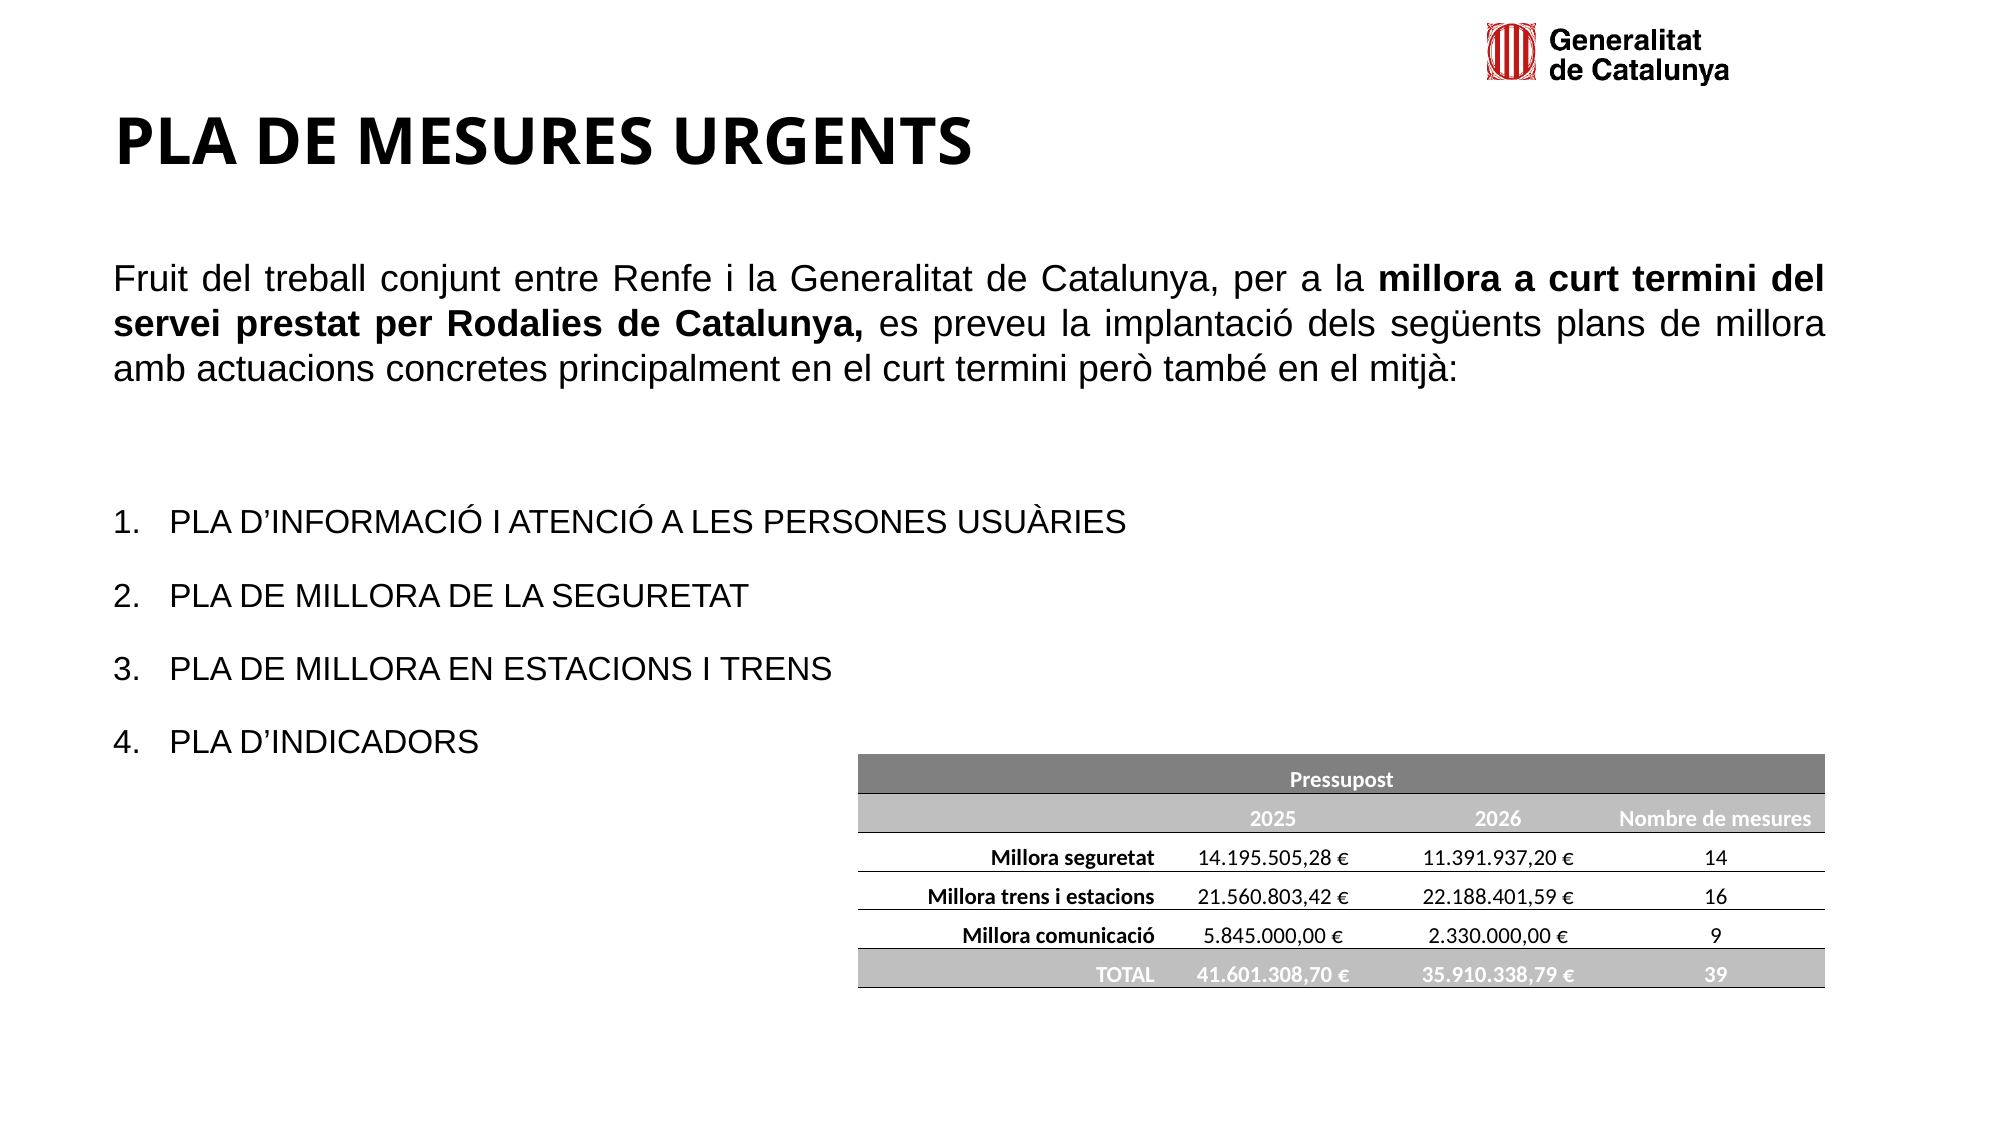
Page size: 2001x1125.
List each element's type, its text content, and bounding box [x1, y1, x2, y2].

table_cell 2025 [1156, 794, 1390, 832]
table_cell Nombre de mesures [1606, 794, 1825, 832]
table_cell 9 [1606, 910, 1825, 948]
table_cell 39 [1606, 949, 1825, 987]
table_cell Millora trens i estacions [858, 872, 1156, 909]
table_cell Millora comunicació [858, 910, 1156, 948]
table_cell 35.910.338,79 € [1390, 949, 1606, 987]
picture [1487, 23, 1729, 86]
table_header Pressupost [858, 754, 1825, 793]
table_cell 2.330.000,00 € [1390, 910, 1606, 948]
table_cell 41.601.308,70 € [1156, 949, 1390, 987]
table_cell 11.391.937,20 € [1390, 833, 1606, 871]
table_cell 14 [1606, 833, 1825, 871]
table_cell 22.188.401,59 € [1390, 872, 1606, 909]
table_cell 14.195.505,28 € [1156, 833, 1390, 871]
title PLA DE MESURES URGENTS [114, 108, 1880, 179]
table_cell 16 [1606, 872, 1825, 909]
table_cell Millora seguretat [858, 833, 1156, 871]
table_cell TOTAL [858, 949, 1156, 987]
table_cell 21.560.803,42 € [1156, 872, 1390, 909]
text_box Fruit del treball conjunt entre Renfe i la Generalitat de Catalunya, per a la millora a curt termini del servei prestat per Rodalies de Catalunya, es preveu la implantació dels següents plans de millora amb actuacions concretes principalment en el curt termini però també en el mitjà: PLA D’INFORMACIÓ I ATENCIÓ A LES PERSONES USUÀRIES PLA DE MILLORA DE LA SEGURETAT PLA DE MILLORA EN ESTACIONS I TRENS PLA D’INDICADORS [113, 253, 1826, 941]
table_cell [858, 794, 1156, 832]
table_cell 2026 [1390, 794, 1606, 832]
table_cell 5.845.000,00 € [1156, 910, 1390, 948]
